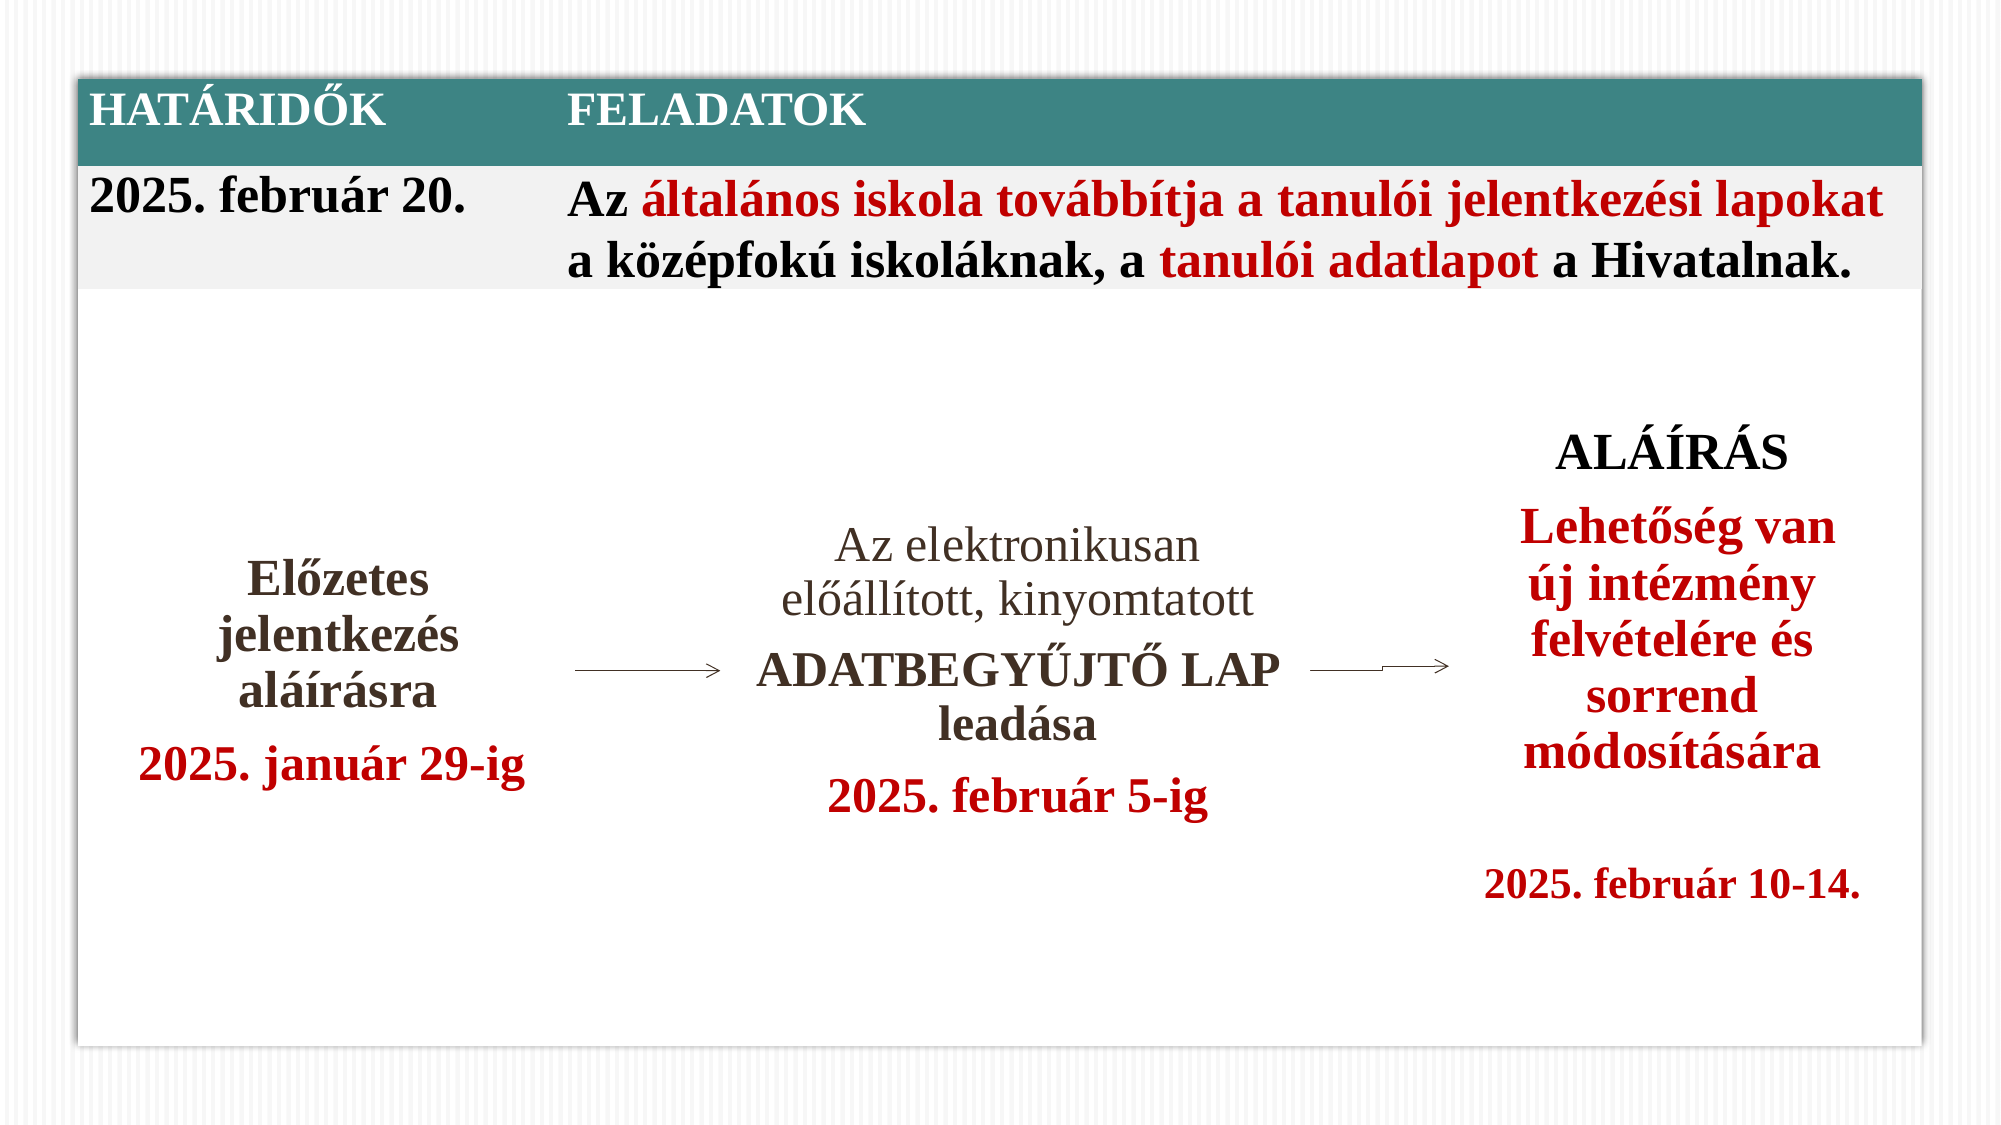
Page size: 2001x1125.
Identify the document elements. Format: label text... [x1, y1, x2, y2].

text_box [0, 0, 2000, 1125]
text_box [78, 289, 1922, 1047]
table_header FELADATOK [556, 79, 1922, 166]
table_cell Az általános iskola továbbítja a tanulói jelentkezési lapokat a középfokú iskoláknak, a tanulói adatlapot a Hivatalnak. [556, 166, 1922, 289]
table_cell 2025. február 20. [78, 166, 556, 289]
table_header HATÁRIDŐK [78, 79, 556, 166]
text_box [101, 322, 1899, 1019]
